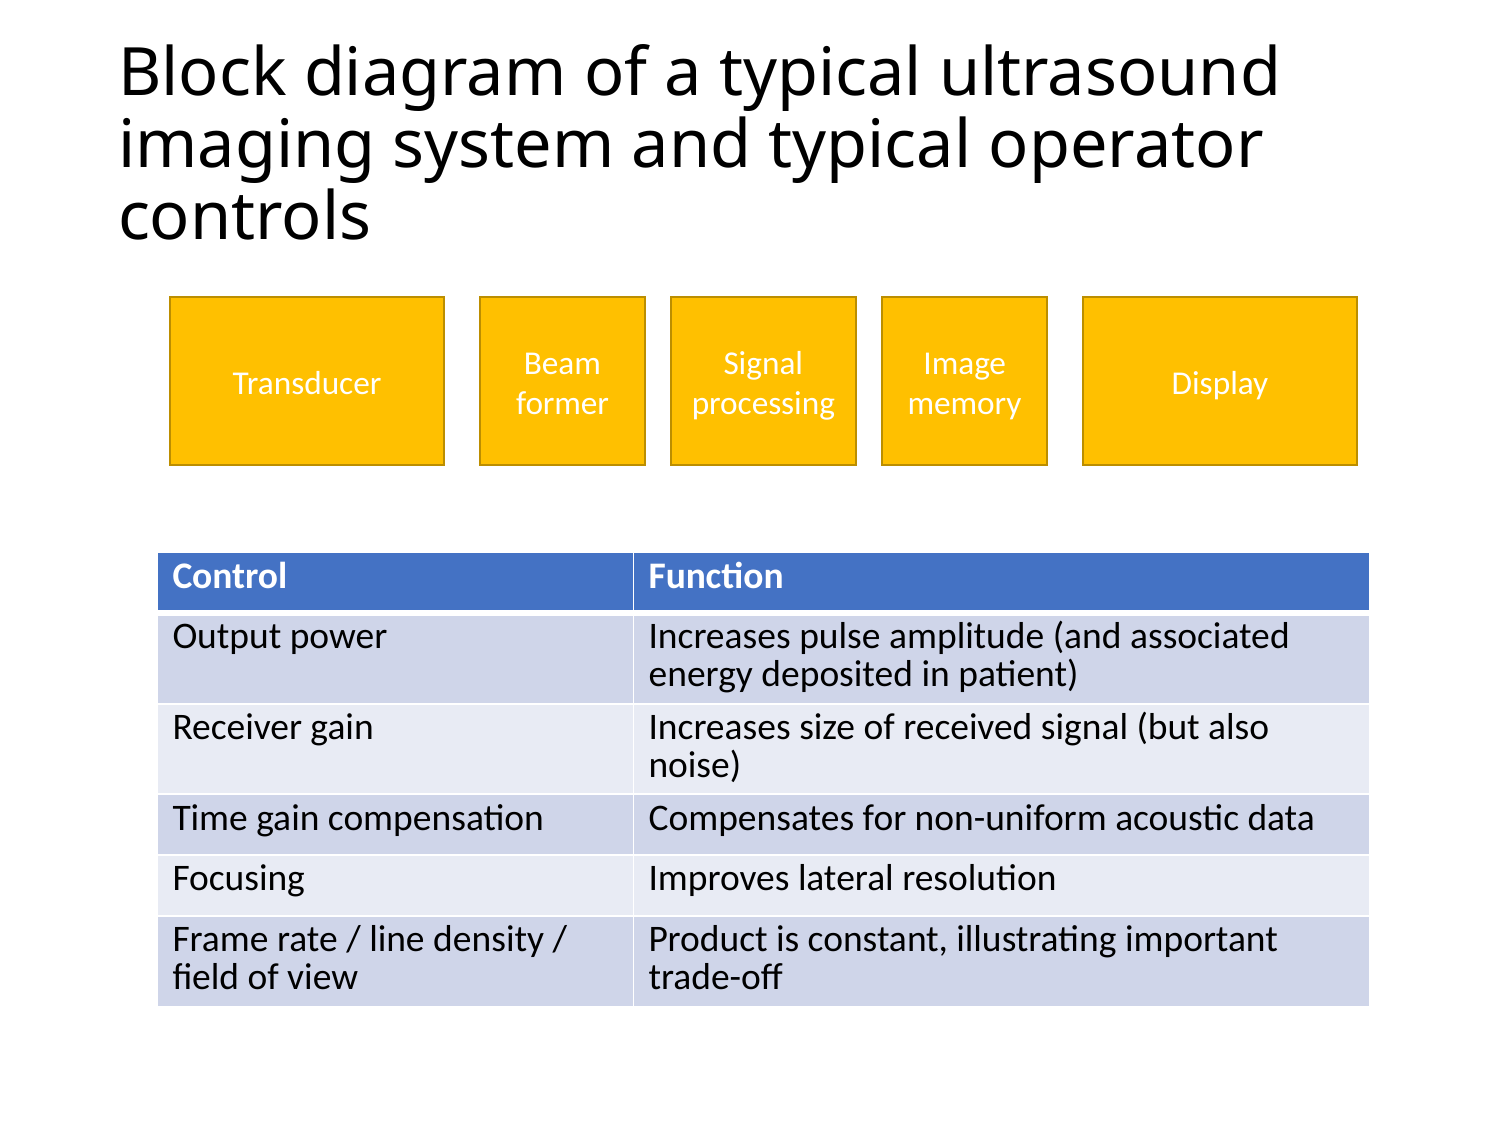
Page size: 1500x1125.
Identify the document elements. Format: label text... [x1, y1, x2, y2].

text_box Signal processing [670, 296, 857, 466]
table_cell Time gain compensation [158, 795, 633, 854]
table_cell Output power [158, 616, 633, 703]
text_box Display [1082, 296, 1358, 466]
table_cell Frame rate / line density / field of view [158, 917, 633, 1006]
table_cell Receiver gain [158, 705, 633, 793]
title Block diagram of a typical ultrasound imaging system and typical operator controls [103, 59, 1397, 232]
table_header Control [158, 553, 633, 610]
text_box Transducer [169, 296, 445, 466]
text_box Image memory [881, 296, 1048, 466]
table_cell Compensates for non-uniform acoustic data [634, 795, 1369, 854]
table_cell Increases size of received signal (but also noise) [634, 705, 1369, 793]
table_cell Focusing [158, 856, 633, 915]
table_header Function [634, 553, 1369, 610]
table_cell Increases pulse amplitude (and associated energy deposited in patient) [634, 616, 1369, 703]
table_cell Improves lateral resolution [634, 856, 1369, 915]
text_box Beam former [479, 296, 646, 466]
table_cell Product is constant, illustrating important trade-off [634, 917, 1369, 1006]
